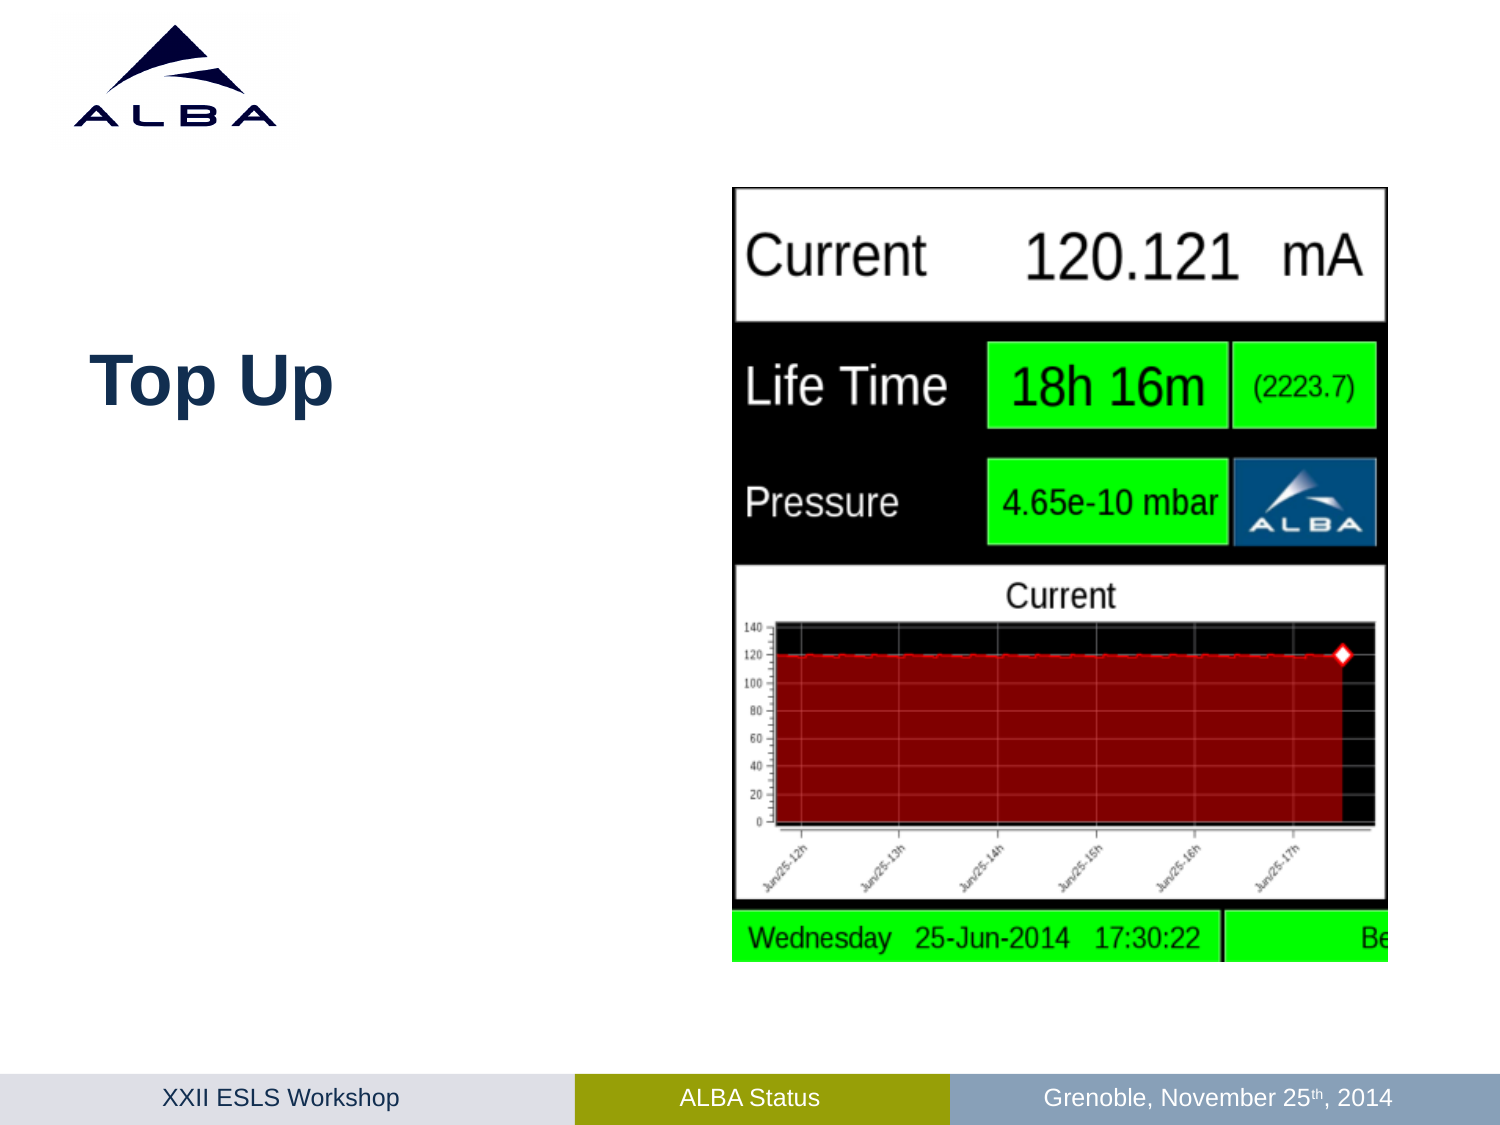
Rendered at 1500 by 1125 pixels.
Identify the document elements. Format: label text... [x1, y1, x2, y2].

title Top Up [75, 324, 727, 429]
picture [732, 187, 1388, 962]
picture [50, 12, 300, 150]
